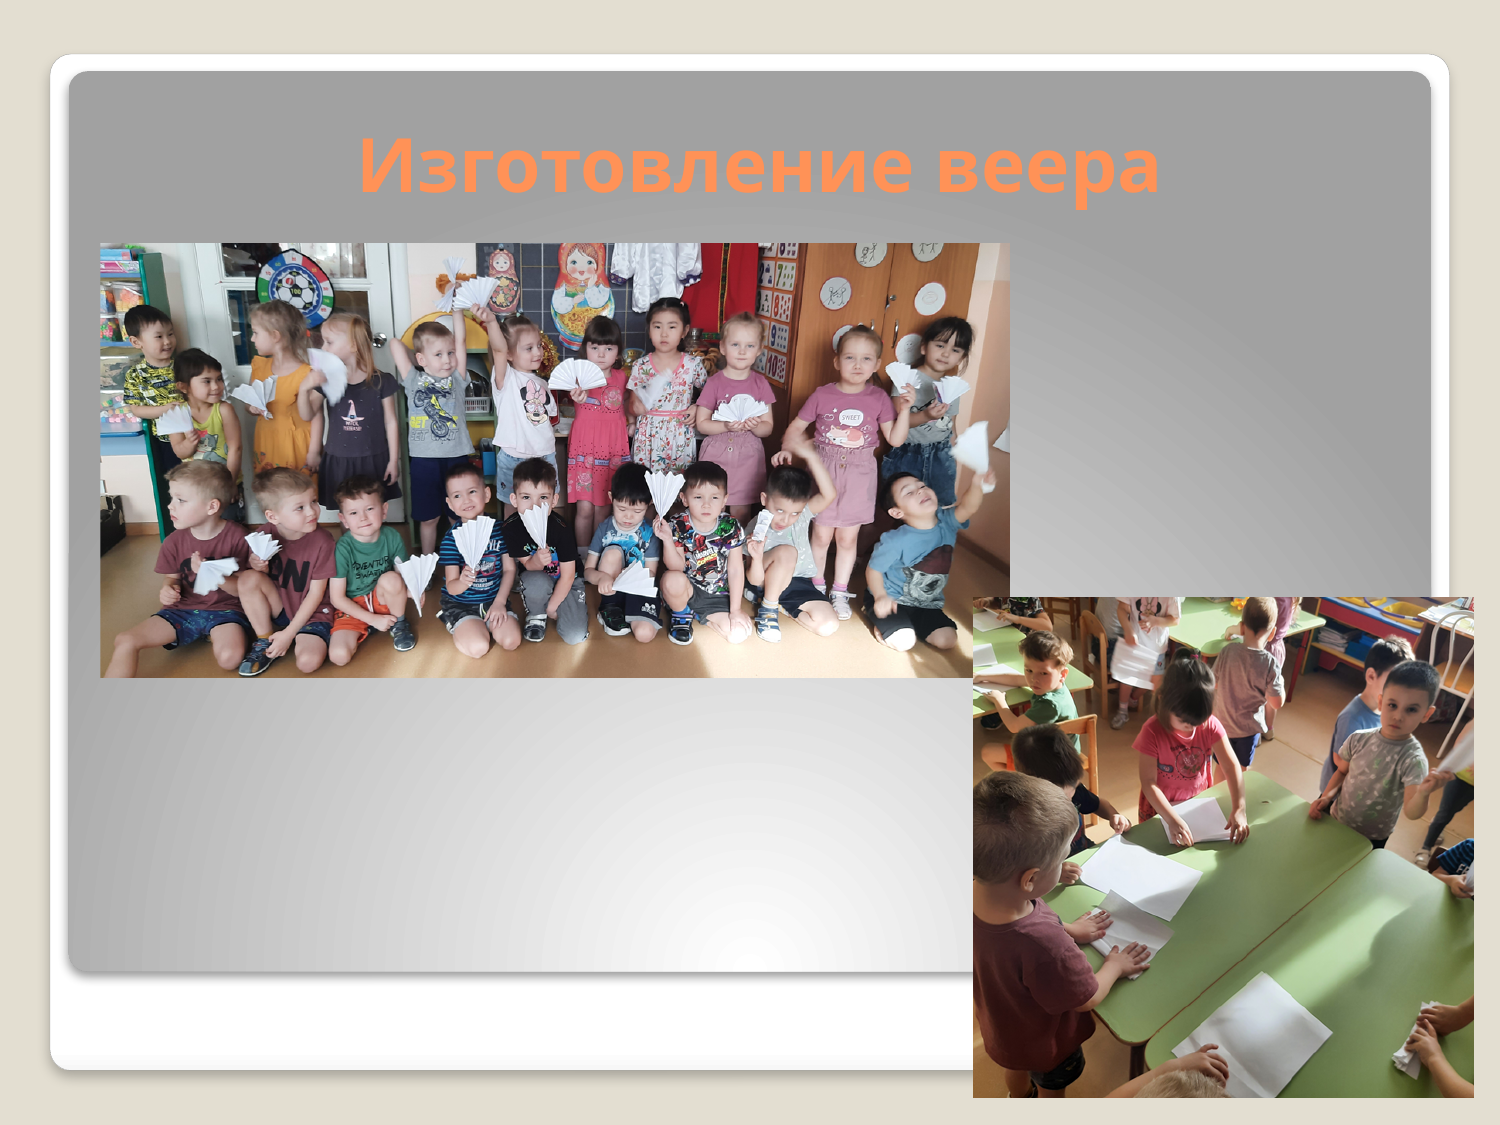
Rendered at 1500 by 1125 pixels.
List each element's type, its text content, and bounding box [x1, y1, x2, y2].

title Изготовление веера [88, 101, 1431, 216]
picture [100, 243, 1475, 1099]
